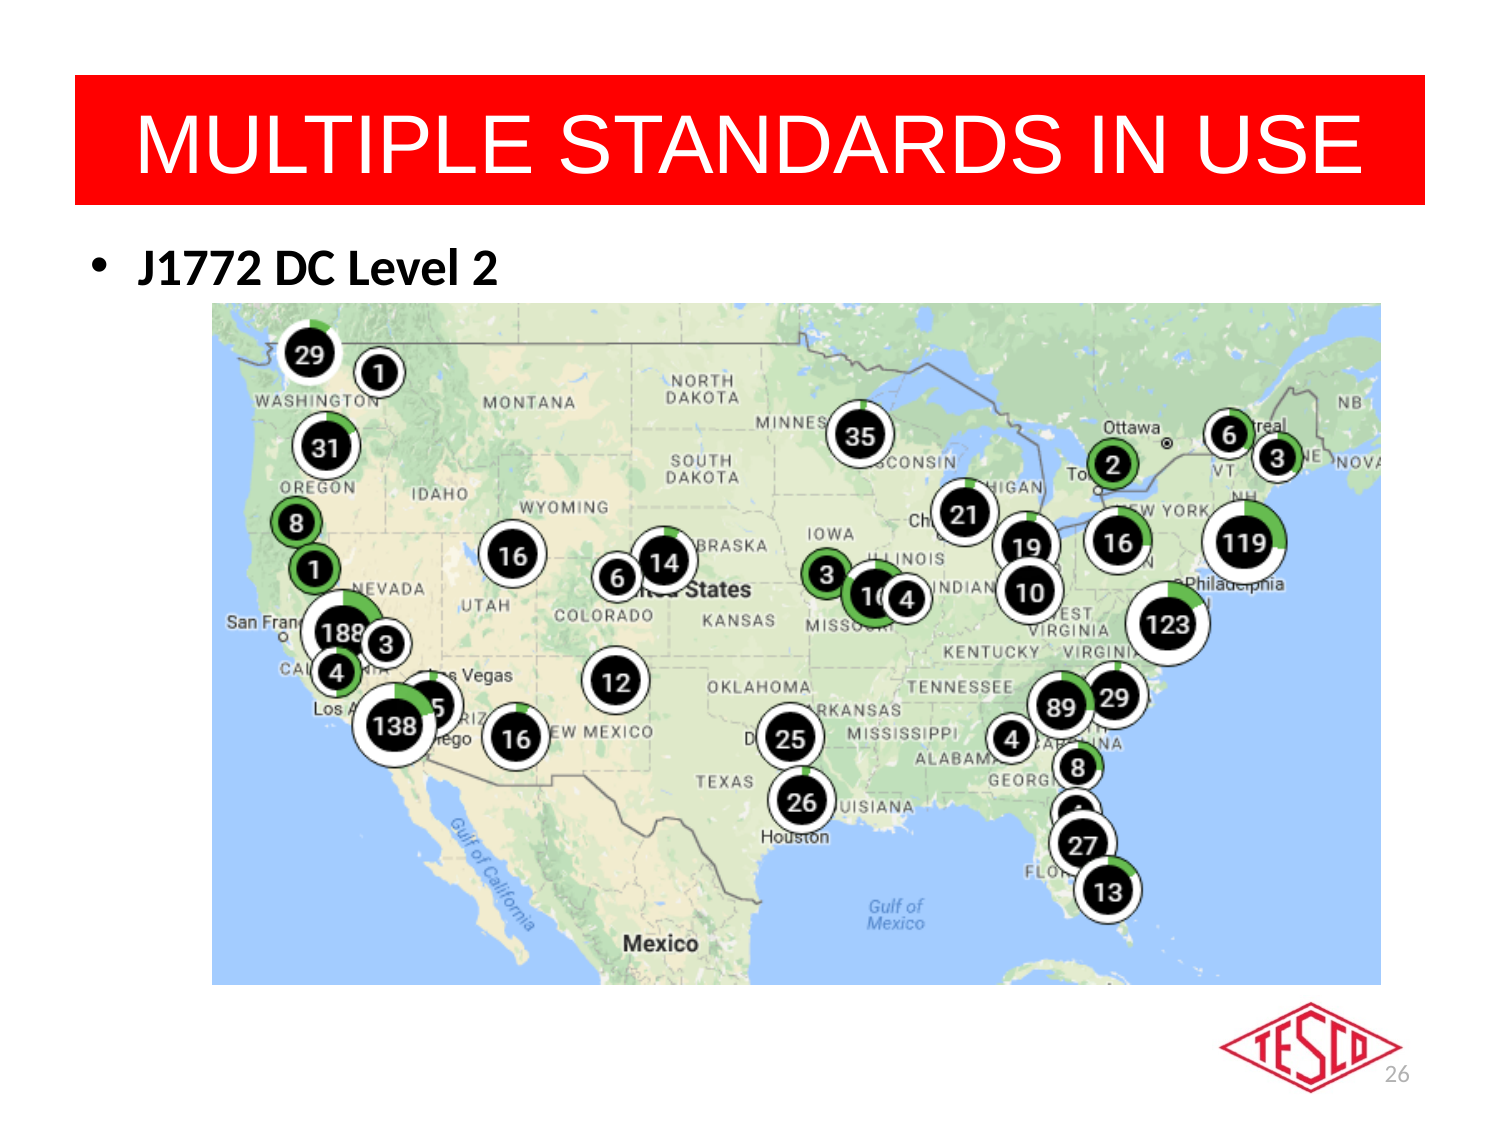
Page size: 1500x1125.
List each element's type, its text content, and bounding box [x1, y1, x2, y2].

title MULTIPLE STANDARDS IN USE [75, 75, 1425, 205]
slide_number 26 [1074, 1042, 1425, 1103]
picture [1212, 995, 1413, 1042]
picture [212, 303, 1381, 986]
list J1772 DC Level 2 [75, 224, 1113, 304]
